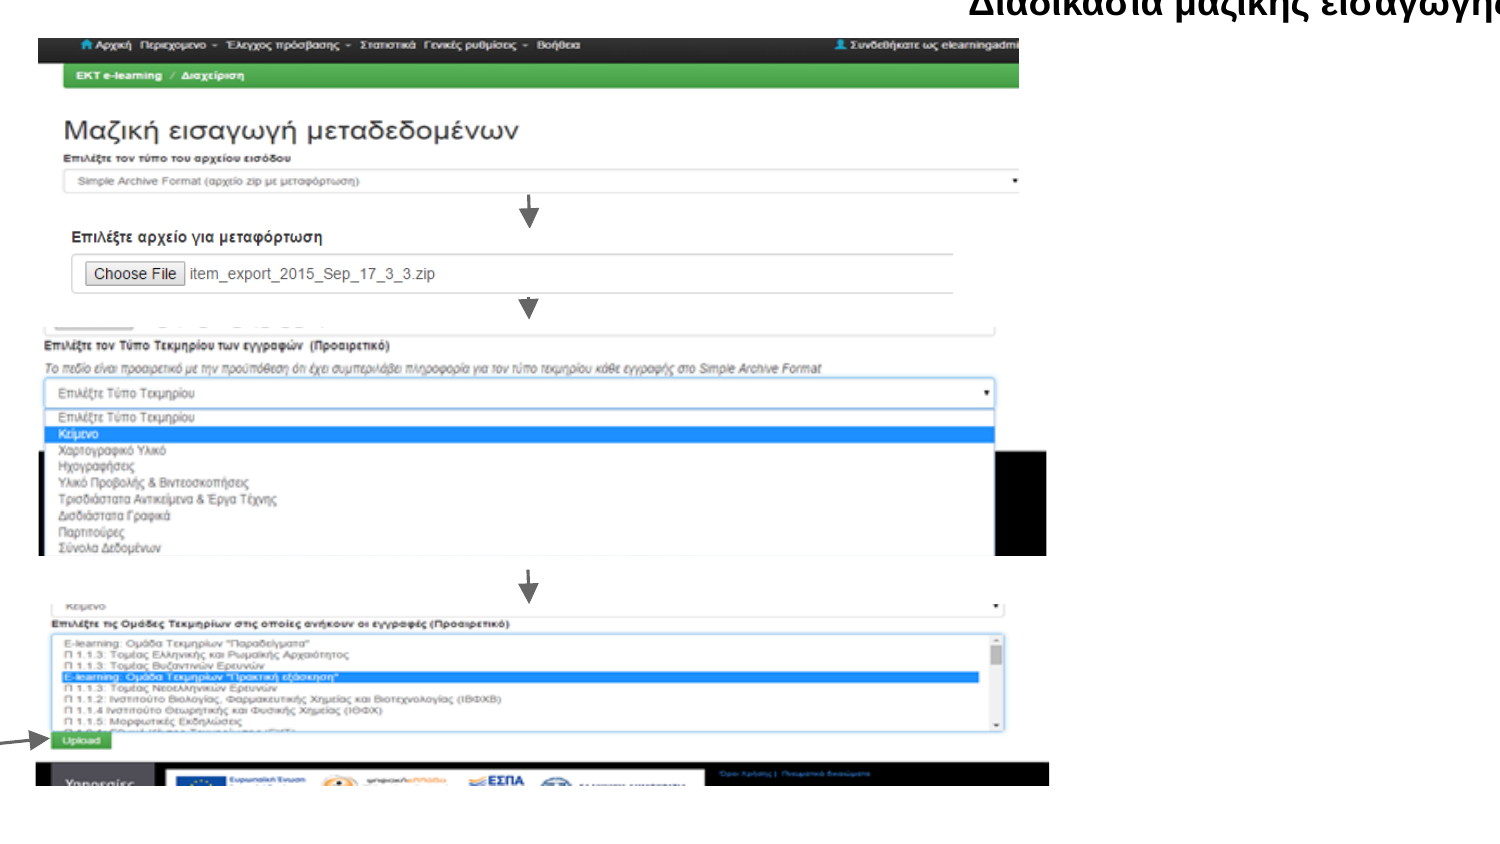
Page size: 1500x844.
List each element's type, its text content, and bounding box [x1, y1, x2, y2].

picture [64, 228, 954, 297]
picture [38, 326, 1047, 557]
picture [35, 603, 1050, 786]
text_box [0, 737, 51, 750]
picture [38, 38, 1019, 195]
text_box Διαδικασία μαζικής εισαγωγής τεκμηρίων με μορφή saf [953, 0, 1500, 39]
